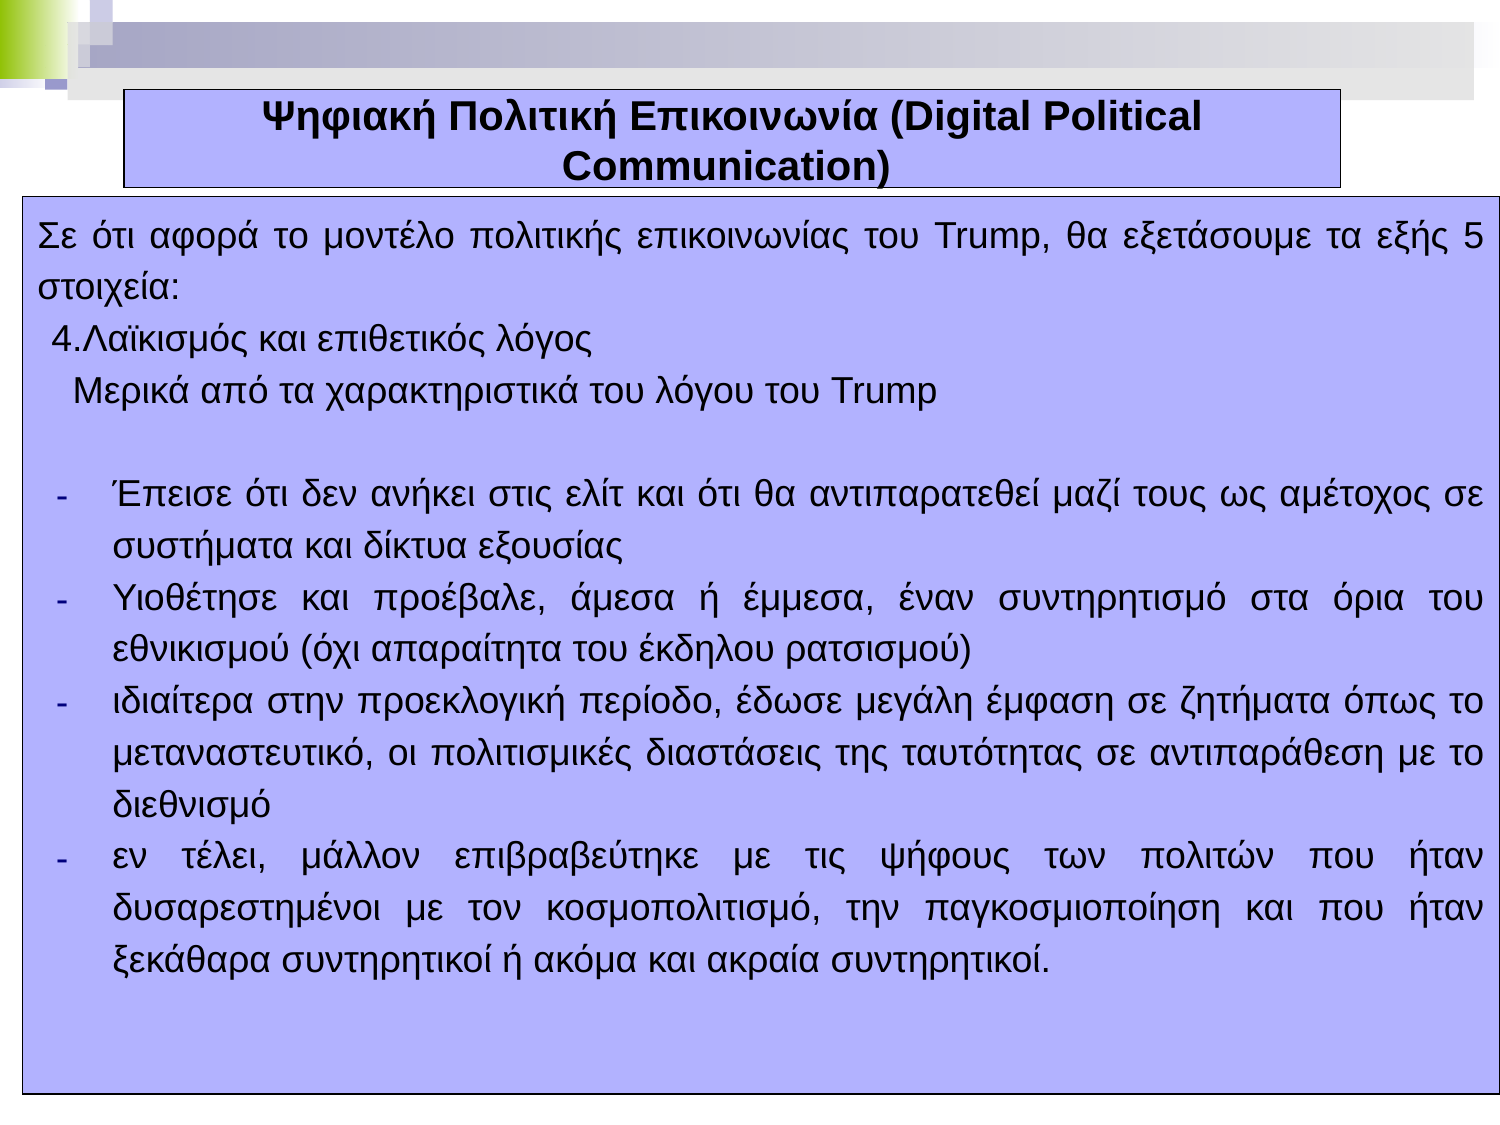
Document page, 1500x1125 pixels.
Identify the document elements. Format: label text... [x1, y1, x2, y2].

title Ψηφιακή Πολιτική Επικοινωνία (Digital Political Communication) [123, 110, 1341, 188]
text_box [0, 0, 1475, 101]
list Σε ότι αφορά το μοντέλο πολιτικής επικοινωνίας του Trump, θα εξετάσουμε τα εξής 5 στοιχεία: 4.Λαϊκισμός και επιθετικός λόγος Μερικά από τα χαρακτηριστικά του λόγου του Trump Έπεισε ότι δεν ανήκει στις ελίτ και ότι θα αντιπαρατεθεί μαζί τους ως αμέτοχος σε συστήματα και δίκτυα εξουσίας Υιοθέτησε και προέβαλε, άμεσα ή έμμεσα, έναν συντηρητισμό στα όρια του εθνικισμού (όχι απαραίτητα του έκδηλου ρατσισμού) ιδιαίτερα στην προεκλογική περίοδο, έδωσε μεγάλη έμφαση σε ζητήματα όπως το μεταναστευτικό, οι πολιτισμικές διαστάσεις της ταυτότητας σε αντιπαράθεση με το διεθνισμό εν τέλει, μάλλον επιβραβεύτηκε με τις ψήφους των πολιτών που ήταν δυσαρεστημένοι με τον κοσμοπολιτισμό, την παγκοσμιοποίηση και που ήταν ξεκάθαρα συντηρητικοί ή ακόμα και ακραία συντηρητικοί. [22, 196, 1500, 1094]
